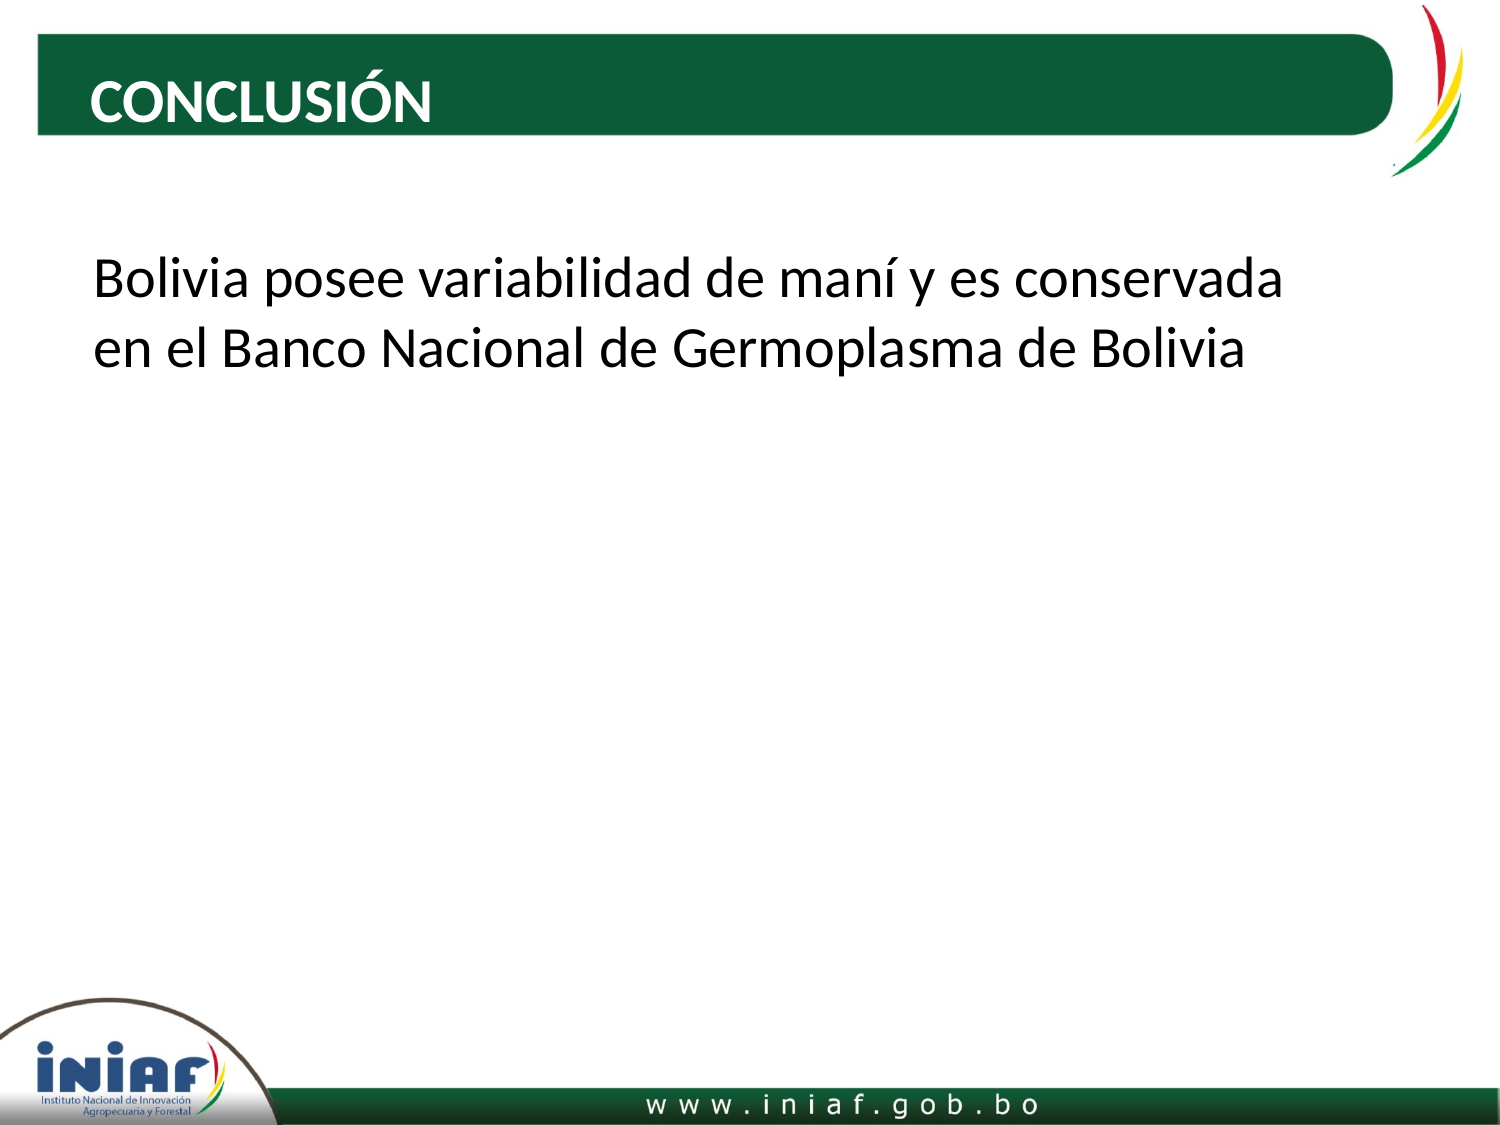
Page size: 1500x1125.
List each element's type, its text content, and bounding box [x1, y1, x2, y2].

list Bolivia posee variabilidad de maní y es conservada en el Banco Nacional de Germoplasma de Bolivia [78, 231, 1307, 610]
text_box CONCLUSIÓN [75, 45, 1128, 149]
picture [0, 5, 1500, 1125]
